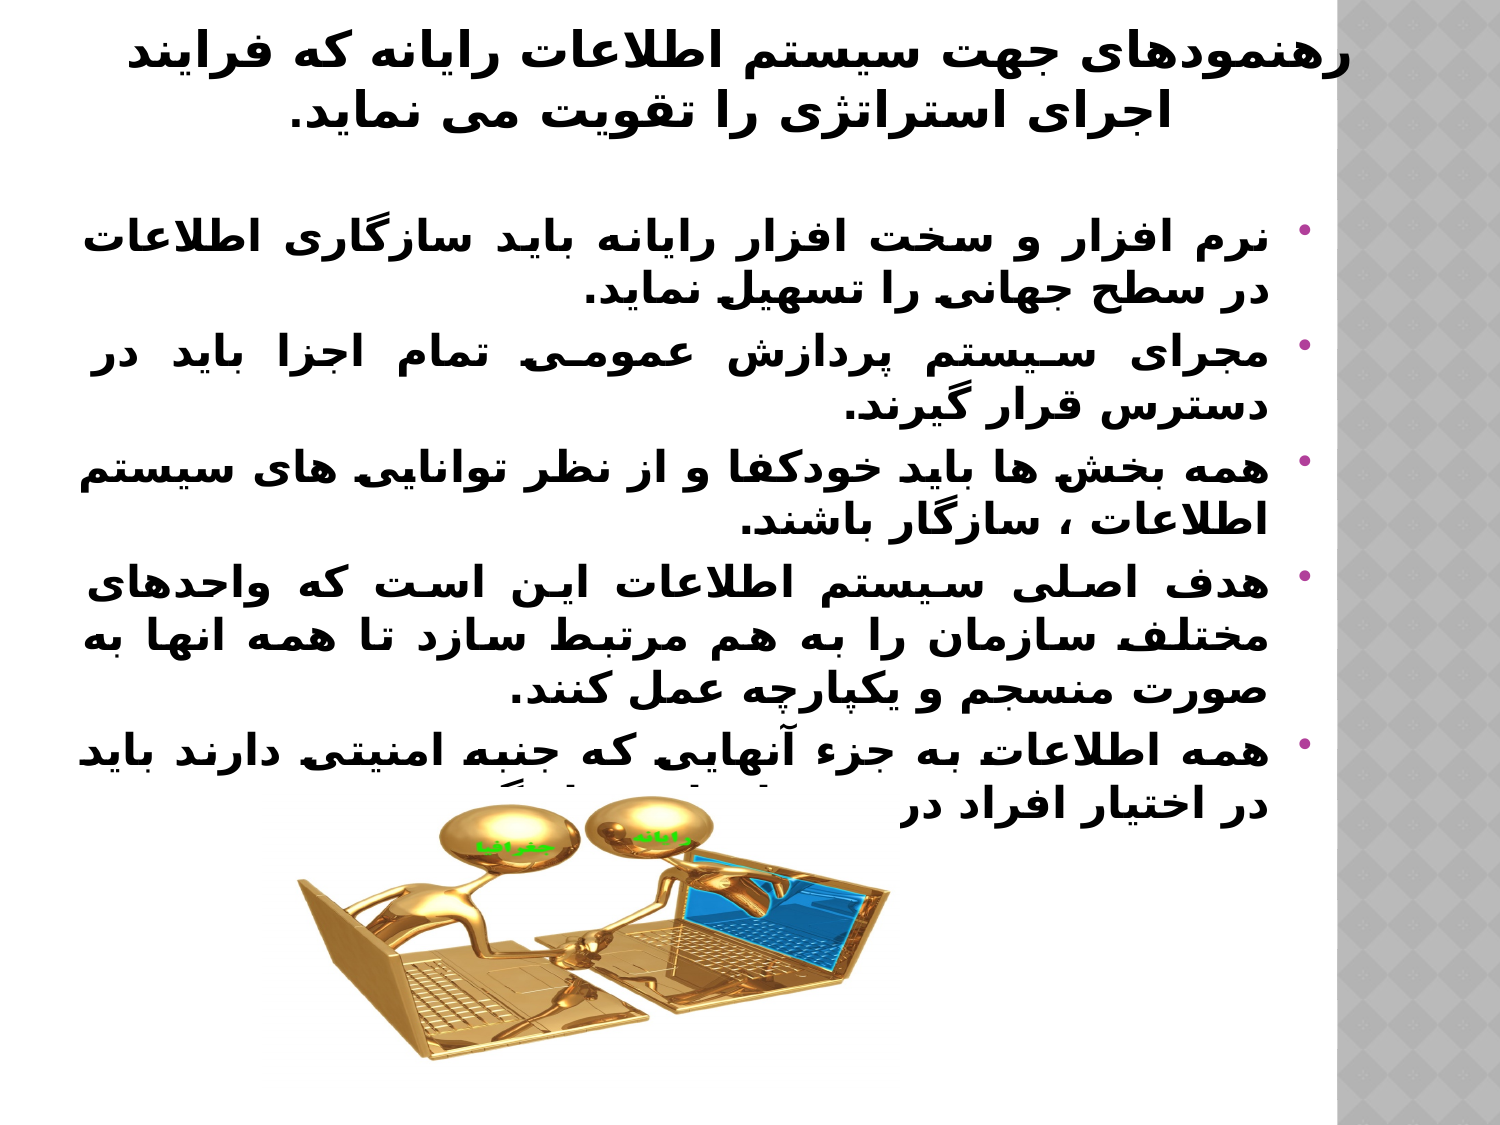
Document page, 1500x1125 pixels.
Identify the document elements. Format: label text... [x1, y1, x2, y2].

picture [262, 786, 901, 1088]
list نرم افزار و سخت افزار رایانه باید سازگاری اطلاعات در سطح جهانی را تسهیل نماید. مجرای سیستم پردازش عمومی تمام اجزا باید در دسترس قرار گیرند. همه بخش ها باید خودکفا و از نظر توانایی های سیستم اطلاعات ، سازگار باشند. هدف اصلی سیستم اطلاعات این است که واحدهای مختلف سازمان را به هم مرتبط سازد تا همه انها به صورت منسجم و یکپارچه عمل کنند. همه اطلاعات به جزء آنهایی که جنبه امنیتی دارند باید در اختیار افراد درون سازمان قرار گیرد [62, 200, 1325, 838]
title رهنمودهای جهت سیستم اطلاعات رایانه که فرایند اجرای استراتژی را تقویت می نماید. [0, 0, 1463, 188]
